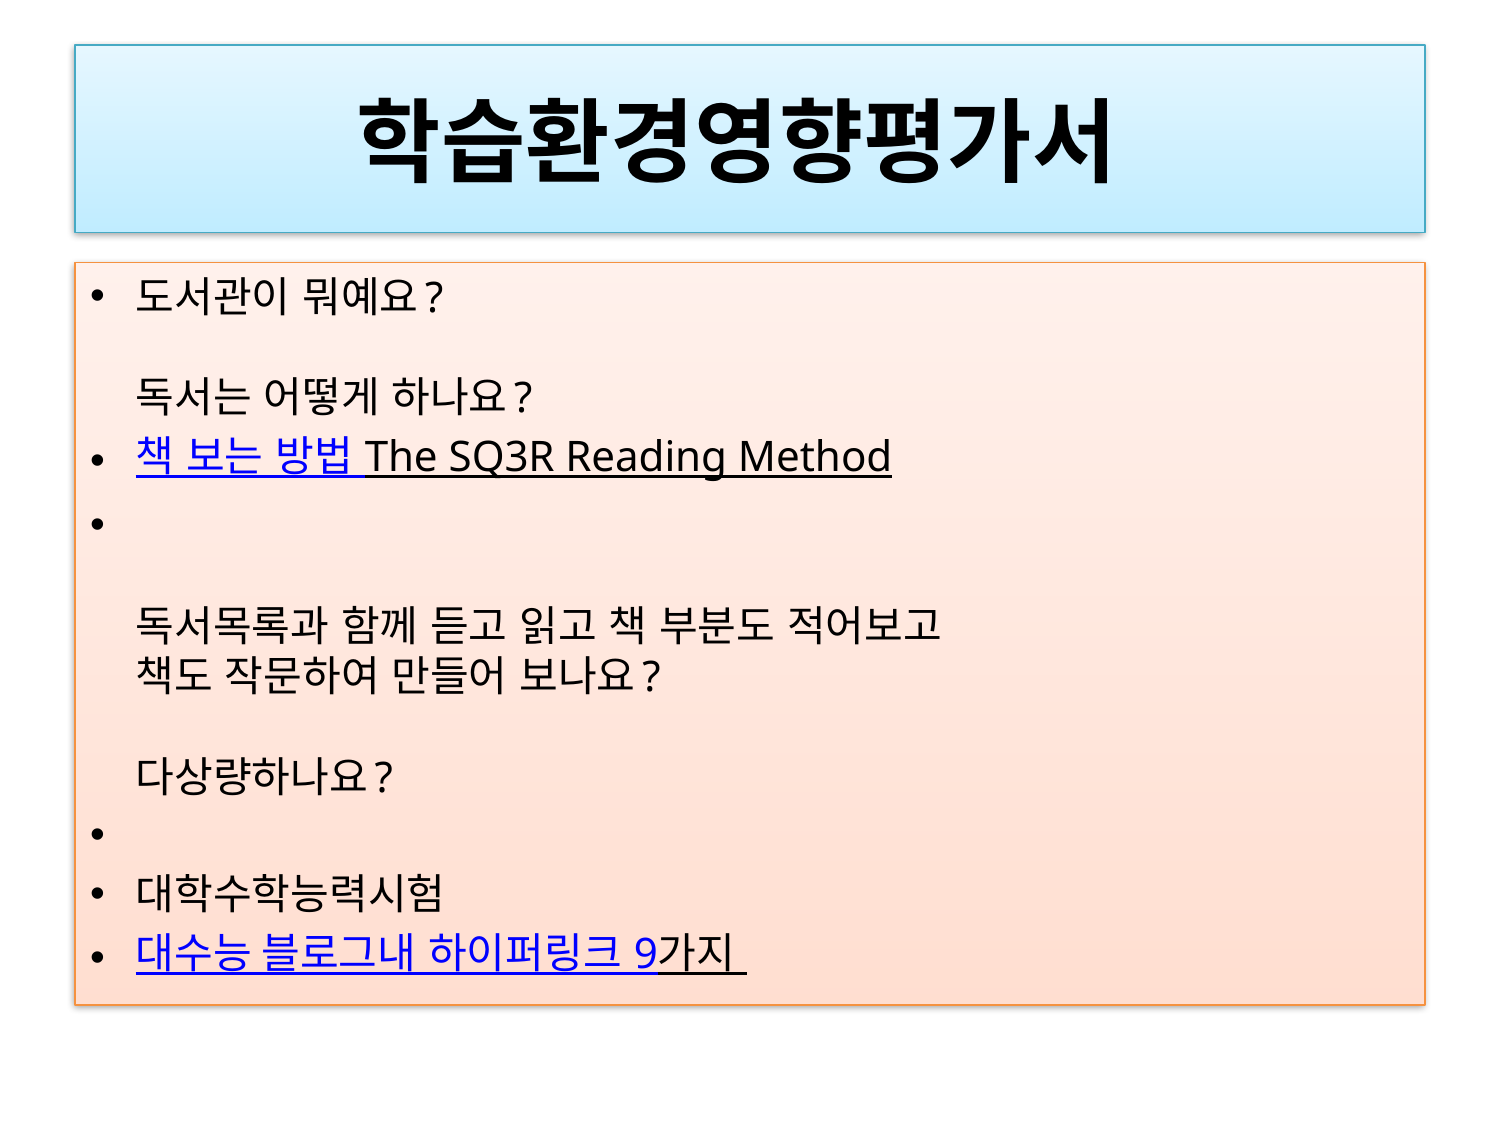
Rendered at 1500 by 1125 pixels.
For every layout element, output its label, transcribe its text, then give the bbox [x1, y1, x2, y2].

title 학습환경영향평가서 [74, 44, 1426, 233]
list 도서관이 뭐예요? 독서는 어떻게 하나요? 책 보는 방법 The SQ3R Reading Method 독서목록과 함께 듣고 읽고 책 부분도 적어보고 책도 작문하여 만들어 보나요? 다상량하나요? 대학수학능력시험 대수능 블로그내 하이퍼링크 9가지 [74, 262, 1426, 1006]
